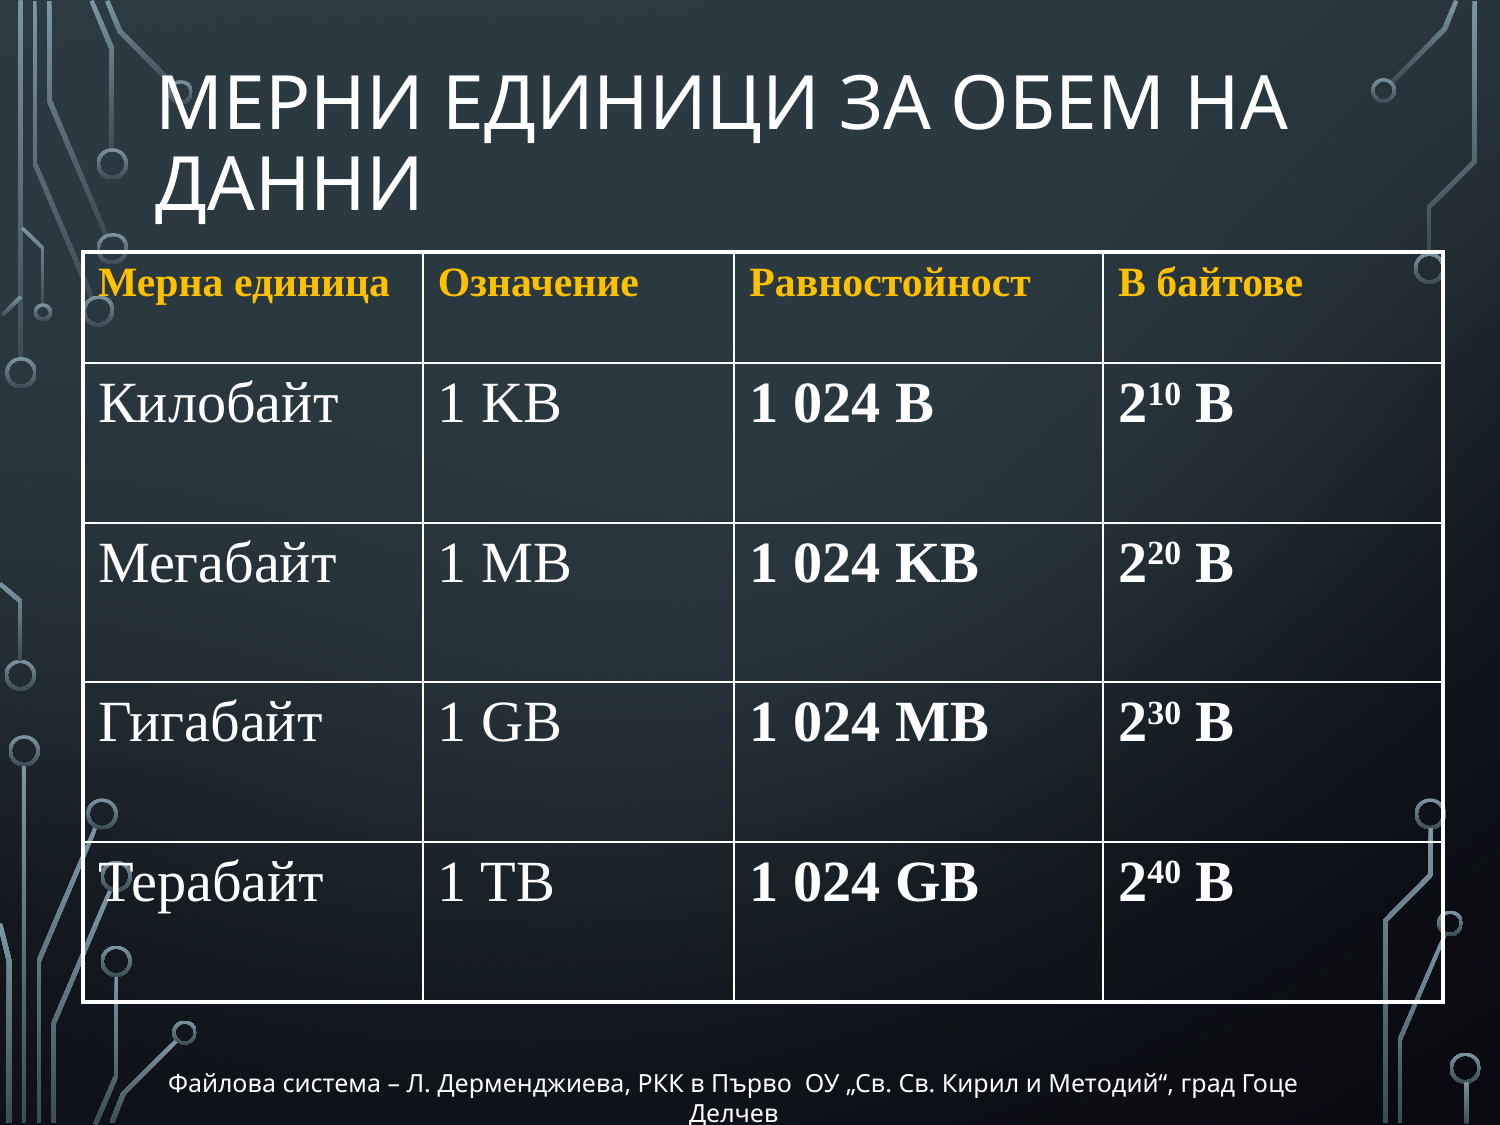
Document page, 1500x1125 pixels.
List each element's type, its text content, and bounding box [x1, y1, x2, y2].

table_cell Терабайт [85, 843, 422, 1000]
table_cell 1 024 KB [735, 524, 1102, 681]
table_cell 210 В [1104, 364, 1441, 522]
table_cell 1 TB [424, 843, 733, 1000]
table_header Равностойност [735, 254, 1102, 362]
title Мерни единици за обем на данни [140, 38, 1360, 250]
table_cell Гигабайт [85, 683, 422, 841]
table_header Означение [424, 254, 733, 362]
table_cell 1 MB [424, 524, 733, 681]
table_cell Килобайт [85, 364, 422, 522]
table_cell 1 KB [424, 364, 733, 522]
table_cell 1 024 GB [735, 843, 1102, 1000]
table_cell 1 GB [424, 683, 733, 841]
table_cell Мегабайт [85, 524, 422, 681]
table_cell 240 В [1104, 843, 1441, 1000]
table_cell 220 В [1104, 524, 1441, 681]
table_header Мерна единица [85, 254, 422, 362]
table_header В байтове [1104, 254, 1441, 362]
table_cell 230 В [1104, 683, 1441, 841]
table_cell 1 024 MB [735, 683, 1102, 841]
table_cell 1 024 B [735, 364, 1102, 522]
